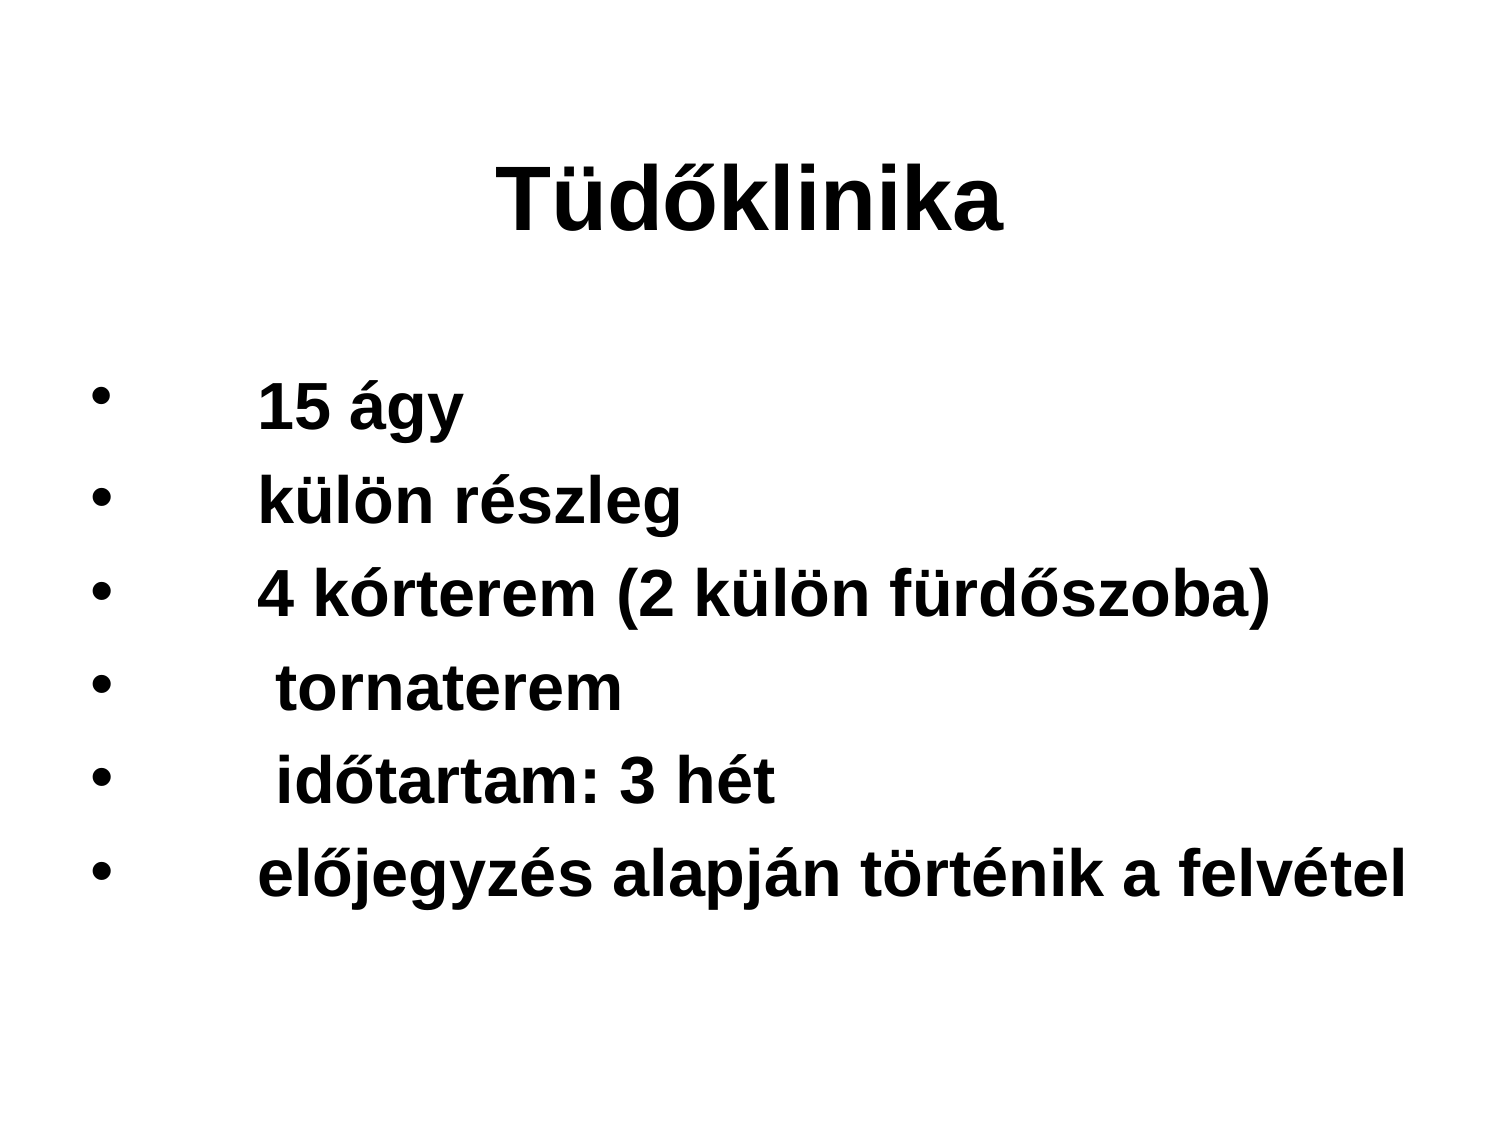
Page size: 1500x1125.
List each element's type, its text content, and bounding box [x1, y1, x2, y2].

title Tüdőklinika [74, 44, 1426, 233]
list 15 ágy külön részleg 4 kórterem (2 külön fürdőszoba) tornaterem időtartam: 3 hét előjegyzés alapján történik a felvétel [74, 262, 1426, 1006]
